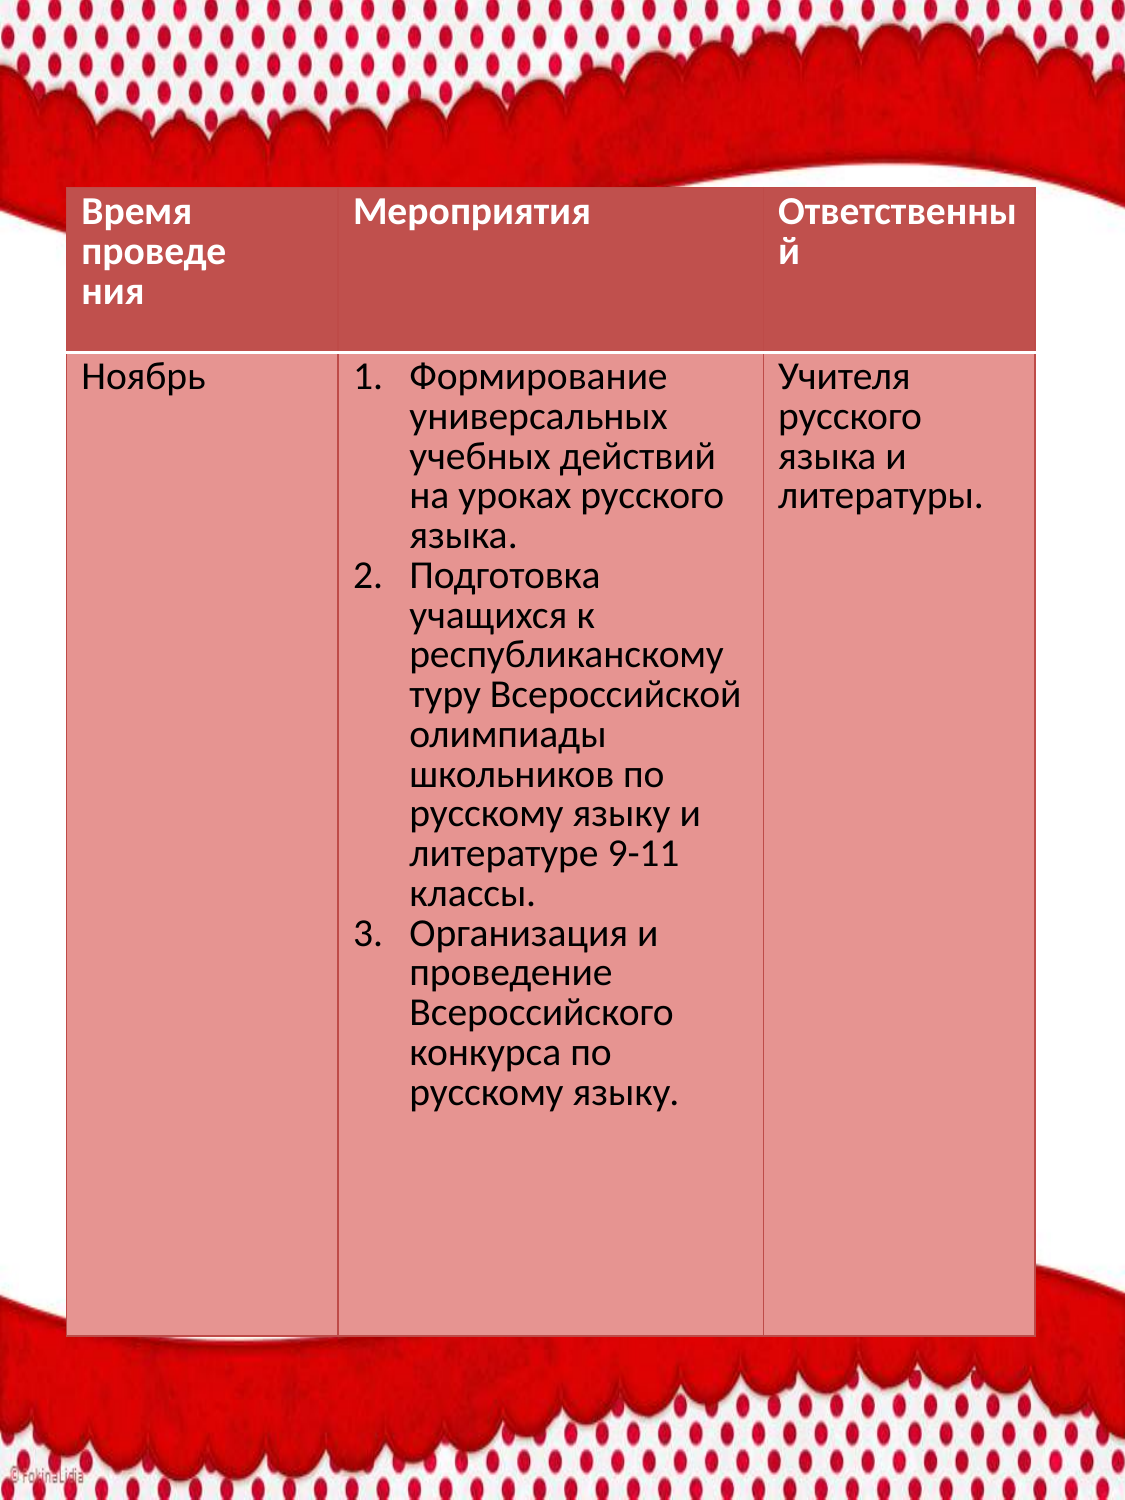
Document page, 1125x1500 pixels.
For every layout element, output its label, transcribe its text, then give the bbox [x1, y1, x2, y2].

table_header Время проведе ния [67, 188, 337, 351]
picture [0, 0, 1125, 1500]
table_cell Формирование универсальных учебных действий на уроках русского языка. Подготовка учащихся к республиканскому туру Всероссийской олимпиады школьников по русскому языку и литературе 9-11 классы. Организация и проведение Всероссийского конкурса по русскому языку. [339, 354, 763, 1335]
table_header Ответственный [764, 188, 1034, 351]
table_header Мероприятия [339, 188, 763, 351]
table_cell Учителя русского языка и литературы. [764, 354, 1034, 1335]
table_cell Ноябрь [67, 354, 337, 1335]
